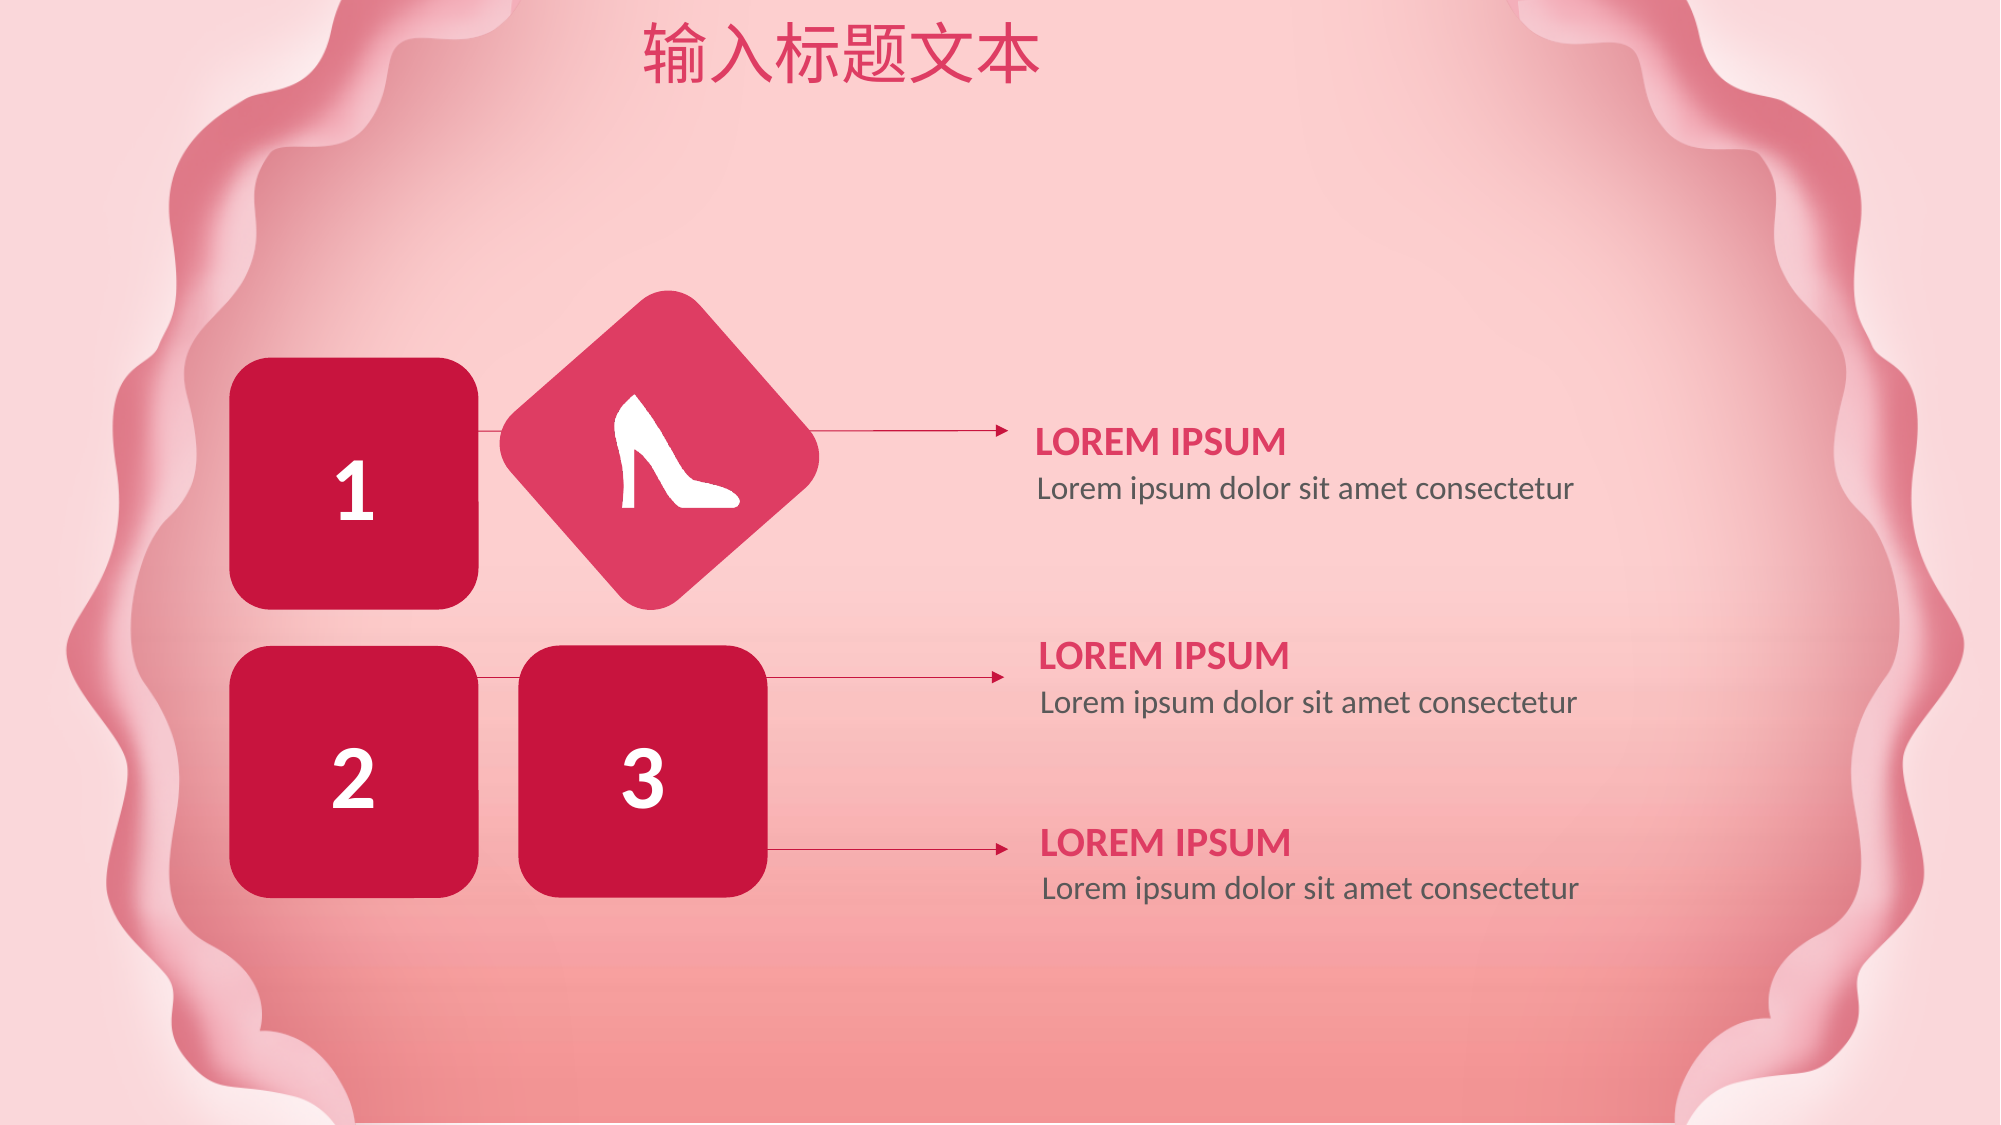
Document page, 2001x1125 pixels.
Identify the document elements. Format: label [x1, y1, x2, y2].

text_box [1038, 608, 1653, 758]
picture [601, 375, 752, 526]
text_box [1040, 794, 1655, 944]
text_box [0, 0, 2000, 1125]
text_box [1035, 393, 1650, 552]
